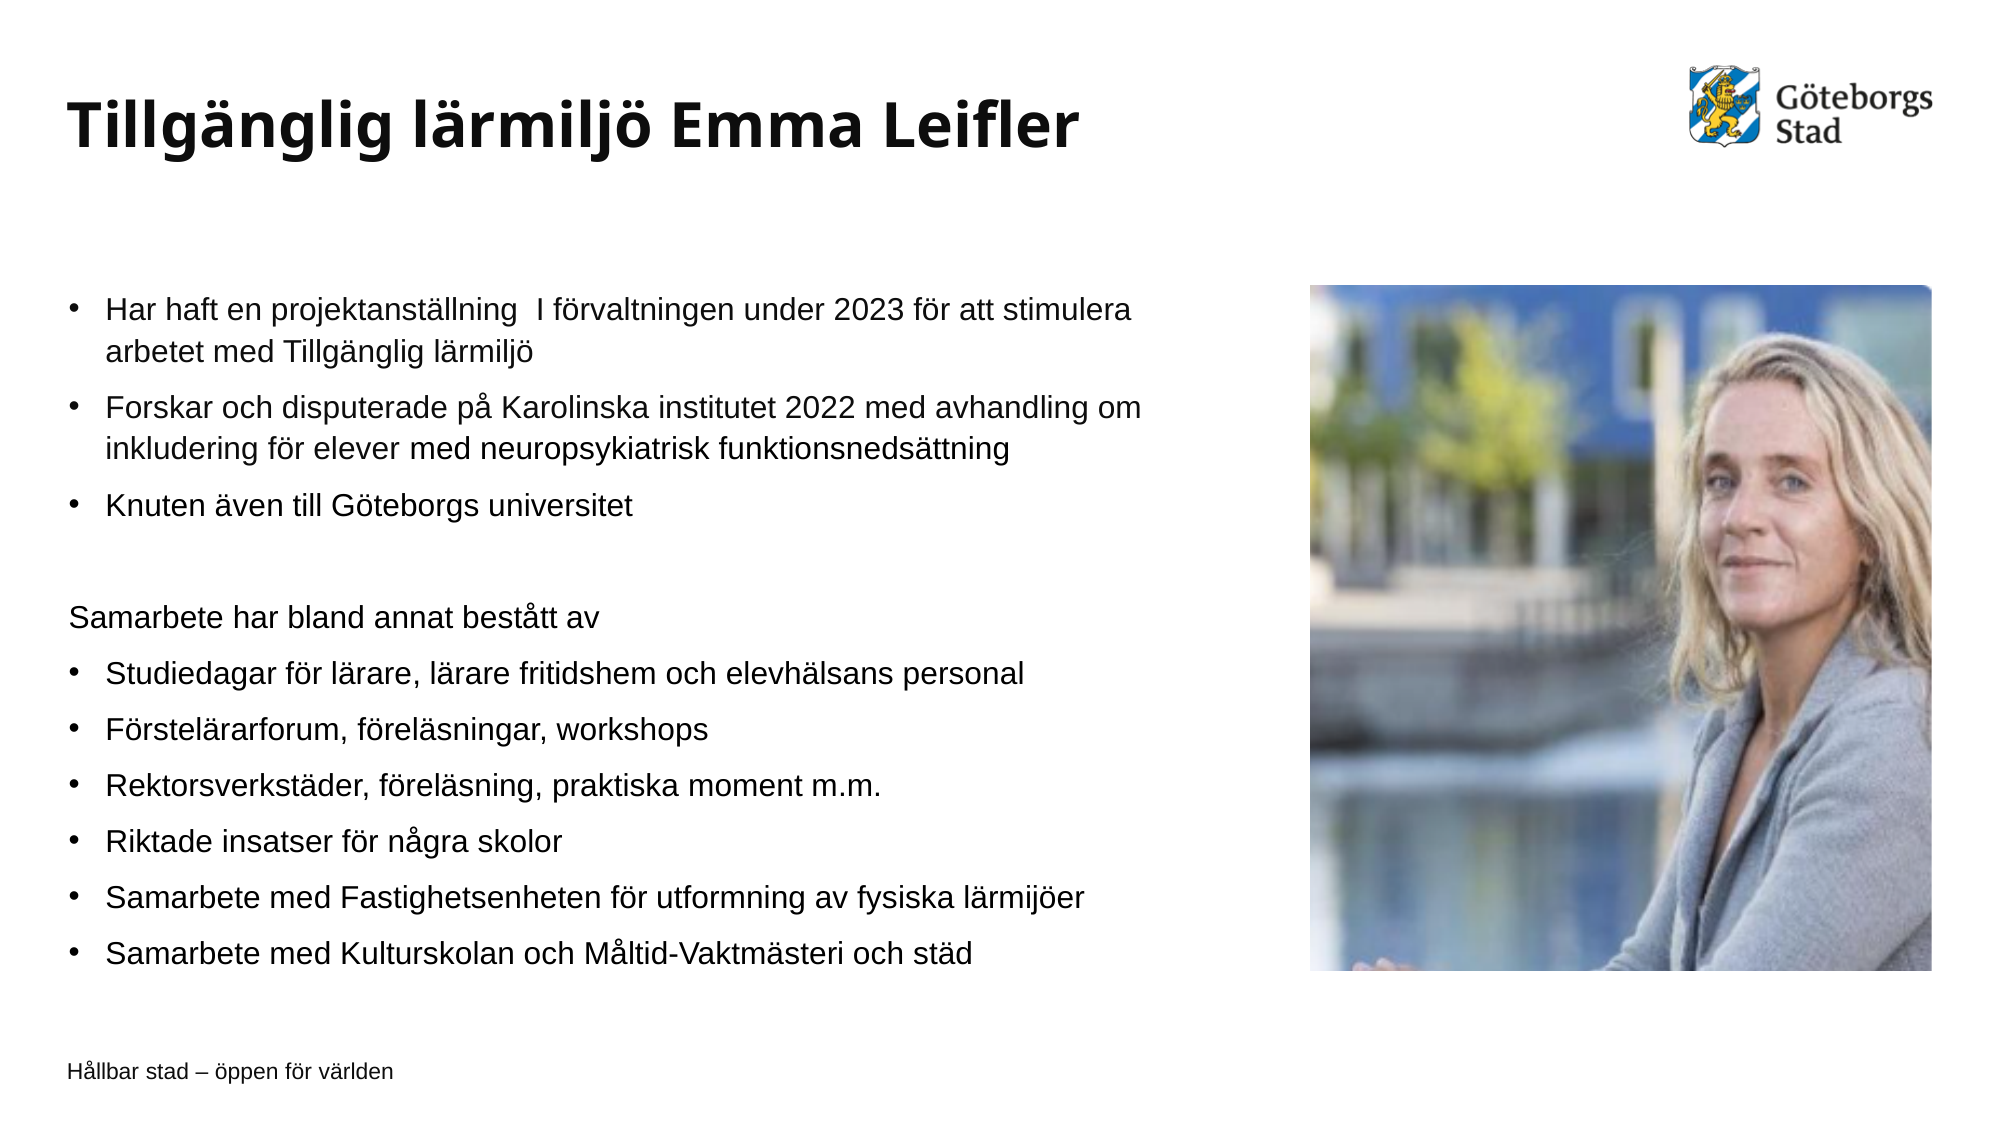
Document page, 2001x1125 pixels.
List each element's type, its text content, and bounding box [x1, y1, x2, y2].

title Tillgänglig lärmiljö Emma Leifler [66, 66, 1572, 188]
picture [1689, 65, 1933, 148]
picture [1309, 285, 1932, 971]
list Har haft en projektanställning I förvaltningen under 2023 för att stimulera arbetet med Tillgänglig lärmiljö Forskar och disputerade på Karolinska institutet 2022 med avhandling om inkludering för elever med neuropsykiatrisk funktionsnedsättning Knuten även till Göteborgs universitet Samarbete har bland annat bestått av Studiedagar för lärare, lärare fritidshem och elevhälsans personal Förstelärarforum, föreläsningar, workshops Rektorsverkstäder, föreläsning, praktiska moment m.m. Riktade insatser för några skolor Samarbete med Fastighetsenheten för utformning av fysiska lärmijöer Samarbete med Kulturskolan och Måltid-Vaktmästeri och städ [68, 284, 1165, 973]
